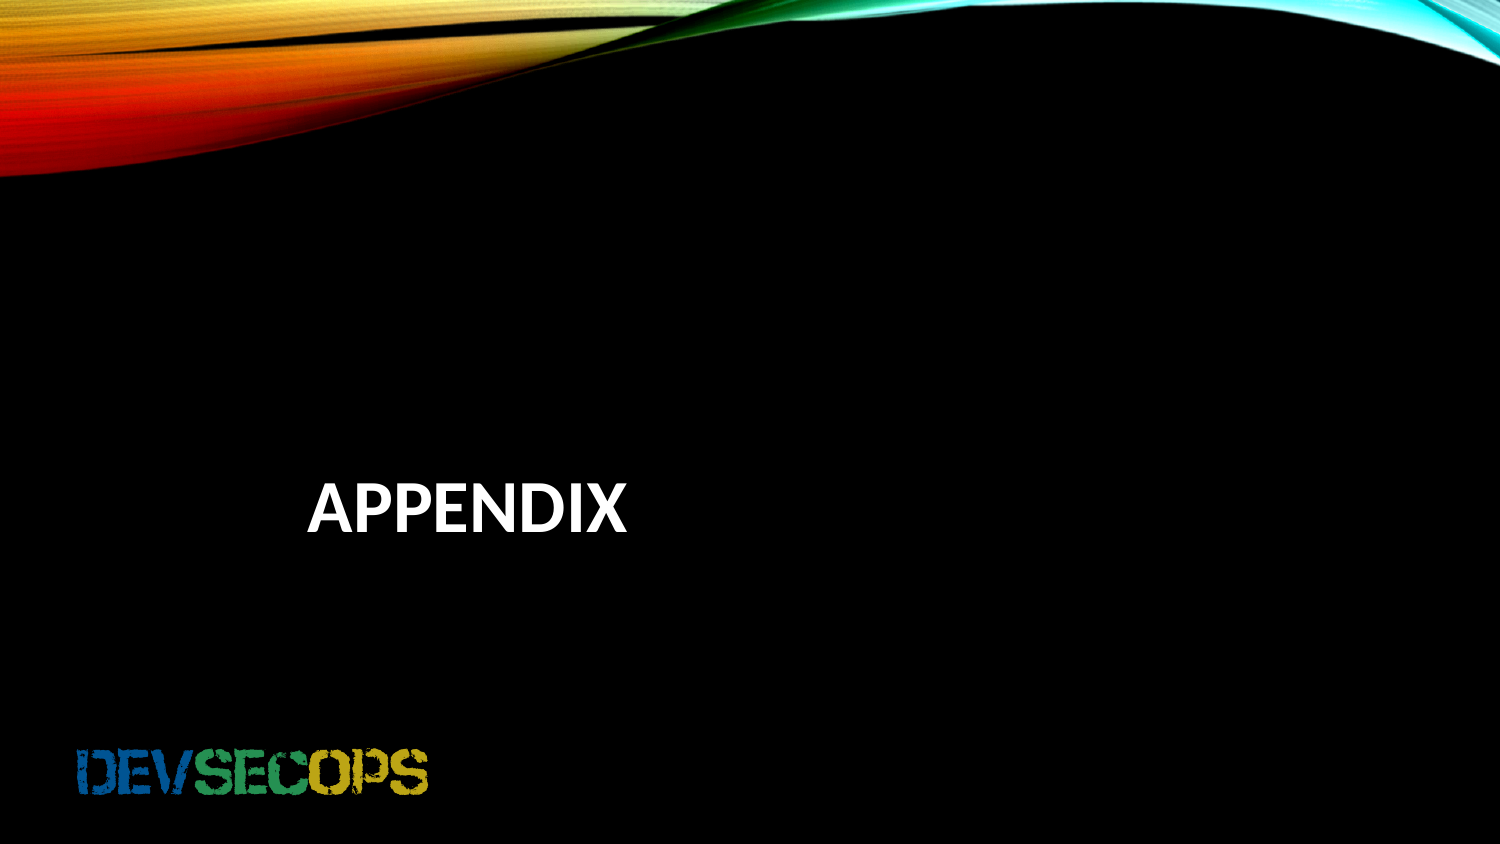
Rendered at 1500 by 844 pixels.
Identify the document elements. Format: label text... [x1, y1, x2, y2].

picture [0, 0, 1500, 178]
picture [64, 735, 441, 823]
title APPENDIX [292, 396, 1331, 609]
